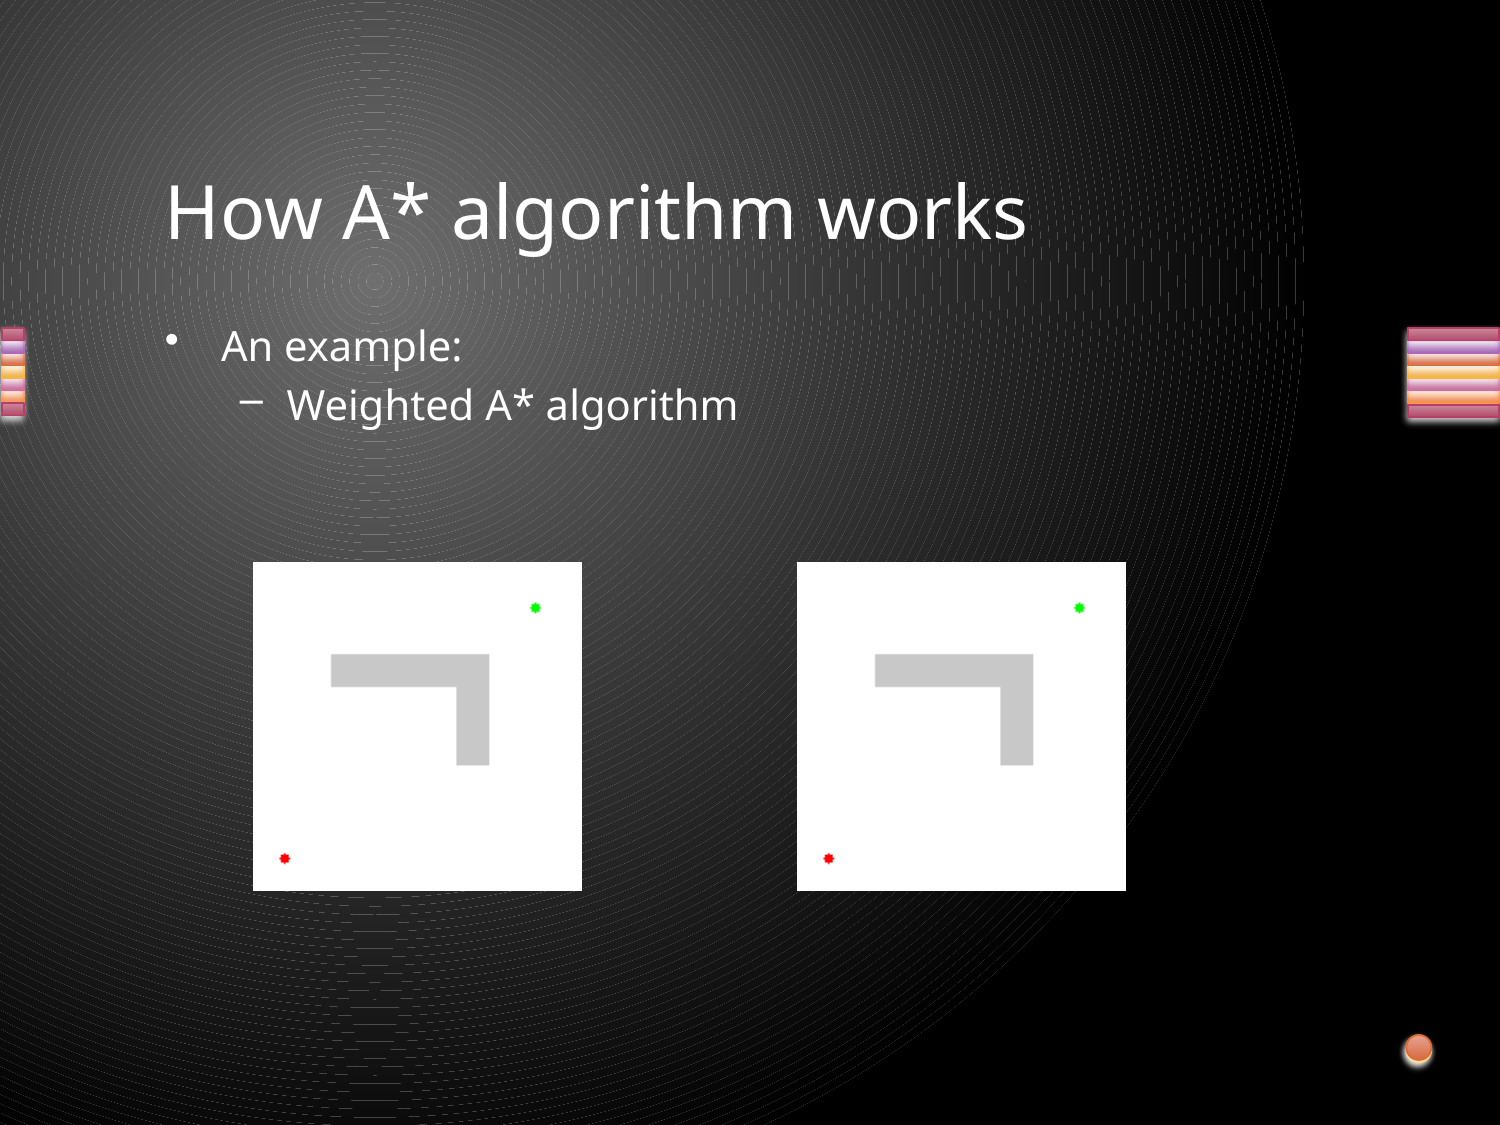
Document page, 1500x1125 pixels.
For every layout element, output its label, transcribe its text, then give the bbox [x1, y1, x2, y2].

picture [796, 561, 1126, 891]
title How A* algorithm works [150, 75, 1413, 263]
text_box [1405, 1034, 1433, 1061]
list An example: Weighted A* algorithm [150, 312, 1375, 1005]
picture [253, 561, 583, 891]
